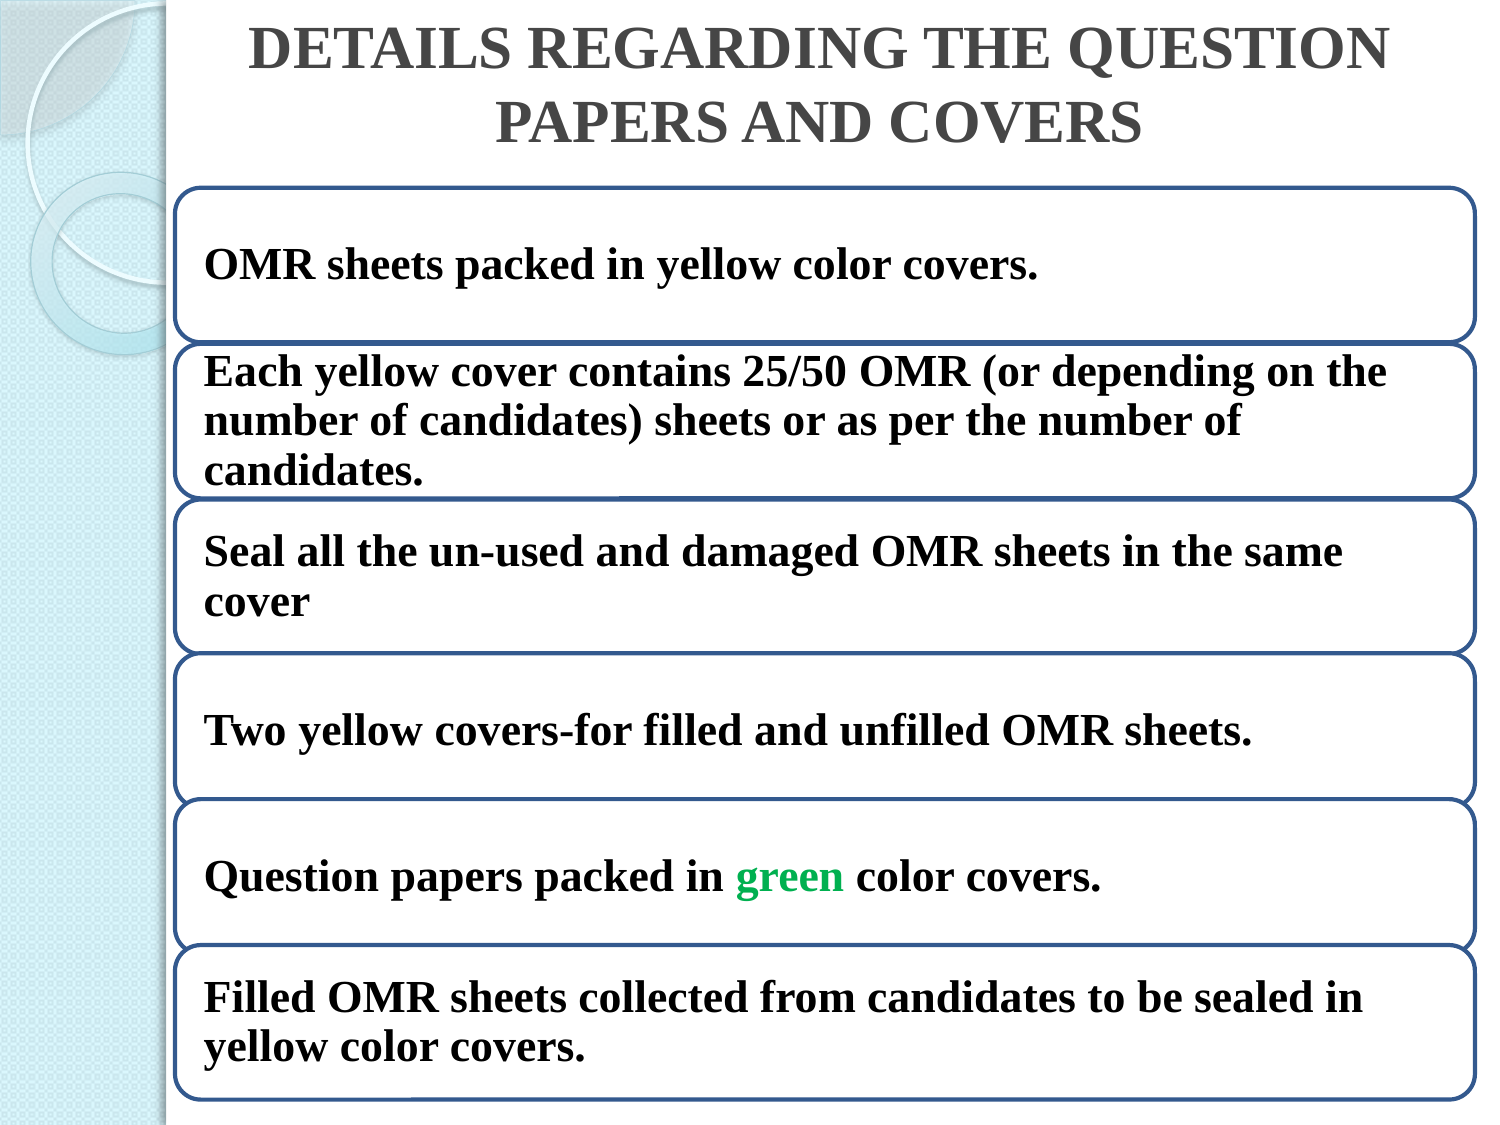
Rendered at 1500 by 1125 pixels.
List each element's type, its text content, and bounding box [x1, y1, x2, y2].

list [174, 187, 1476, 1125]
title DETAILS REGARDING THE QUESTION PAPERS AND COVERS [174, 0, 1466, 163]
